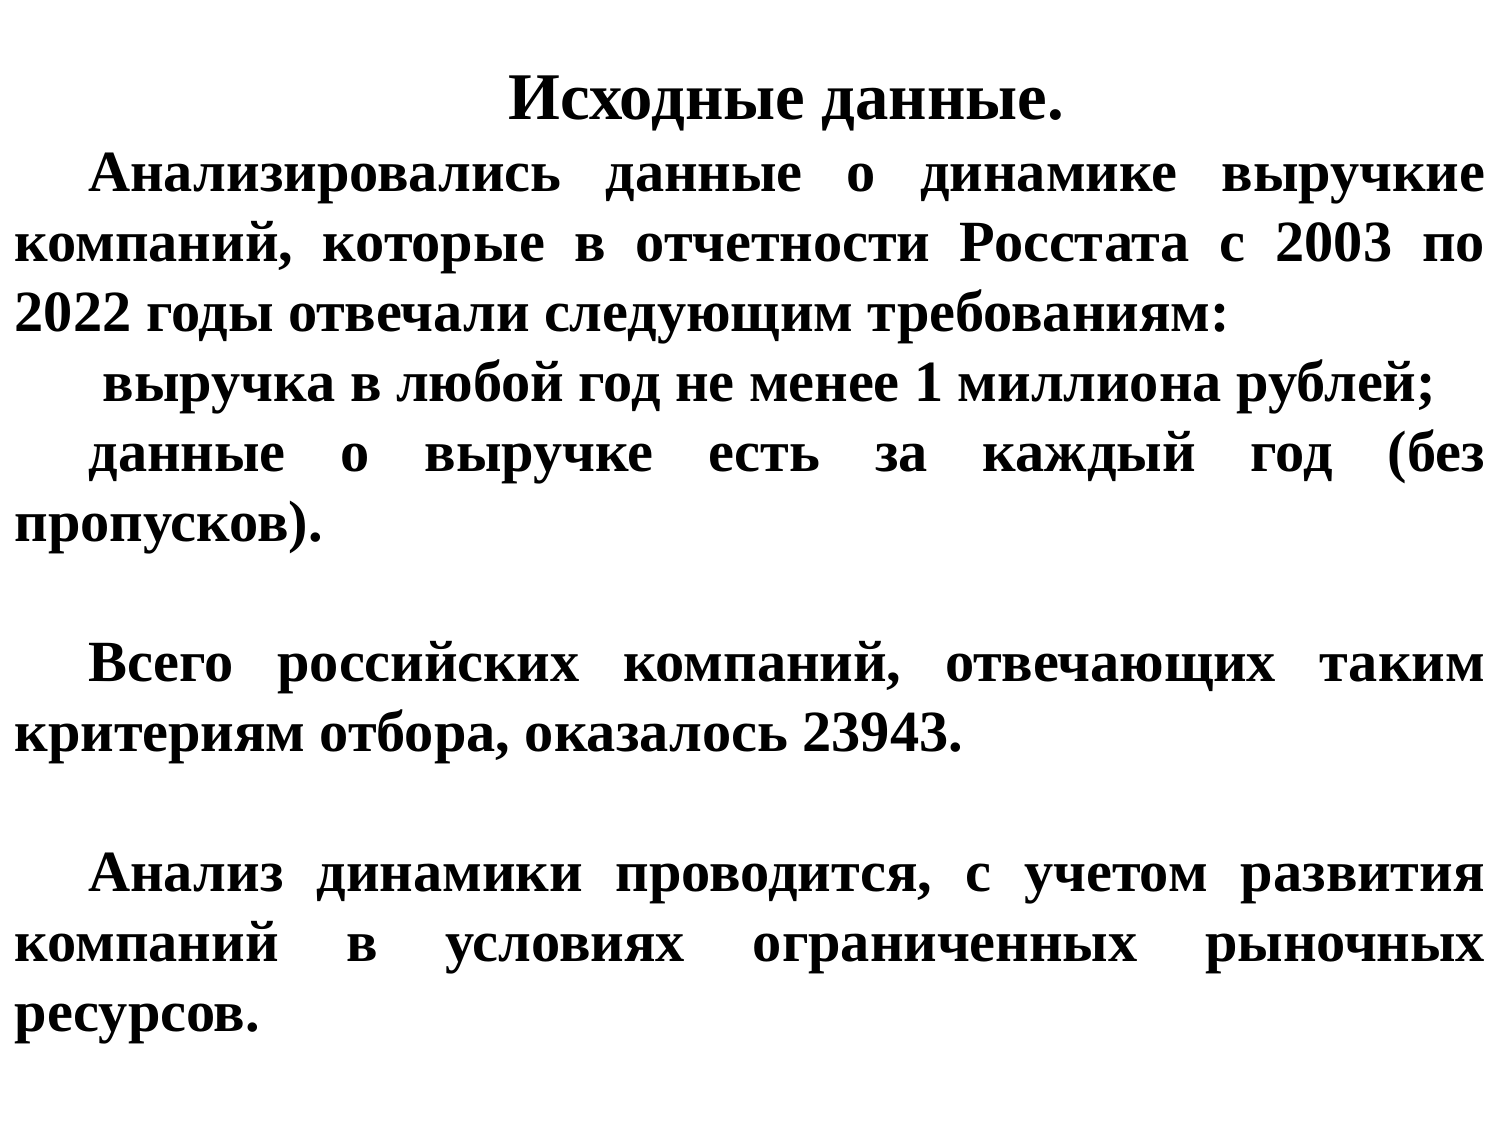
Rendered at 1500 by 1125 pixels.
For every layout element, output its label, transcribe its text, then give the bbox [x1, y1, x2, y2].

text_box Исходные данные. Анализировались данные о динамике выручкие компаний, которые в отчетности Росстата с 2003 по 2022 годы отвечали следующим требованиям: выручка в любой год не менее 1 миллиона рублей; данные о выручке есть за каждый год (без пропусков). Всего российских компаний, отвечающих таким критериям отбора, оказалось 23943. Анализ динамики проводится, с учетом развития компаний в условиях ограниченных рыночных ресурсов. [0, 45, 1500, 1125]
